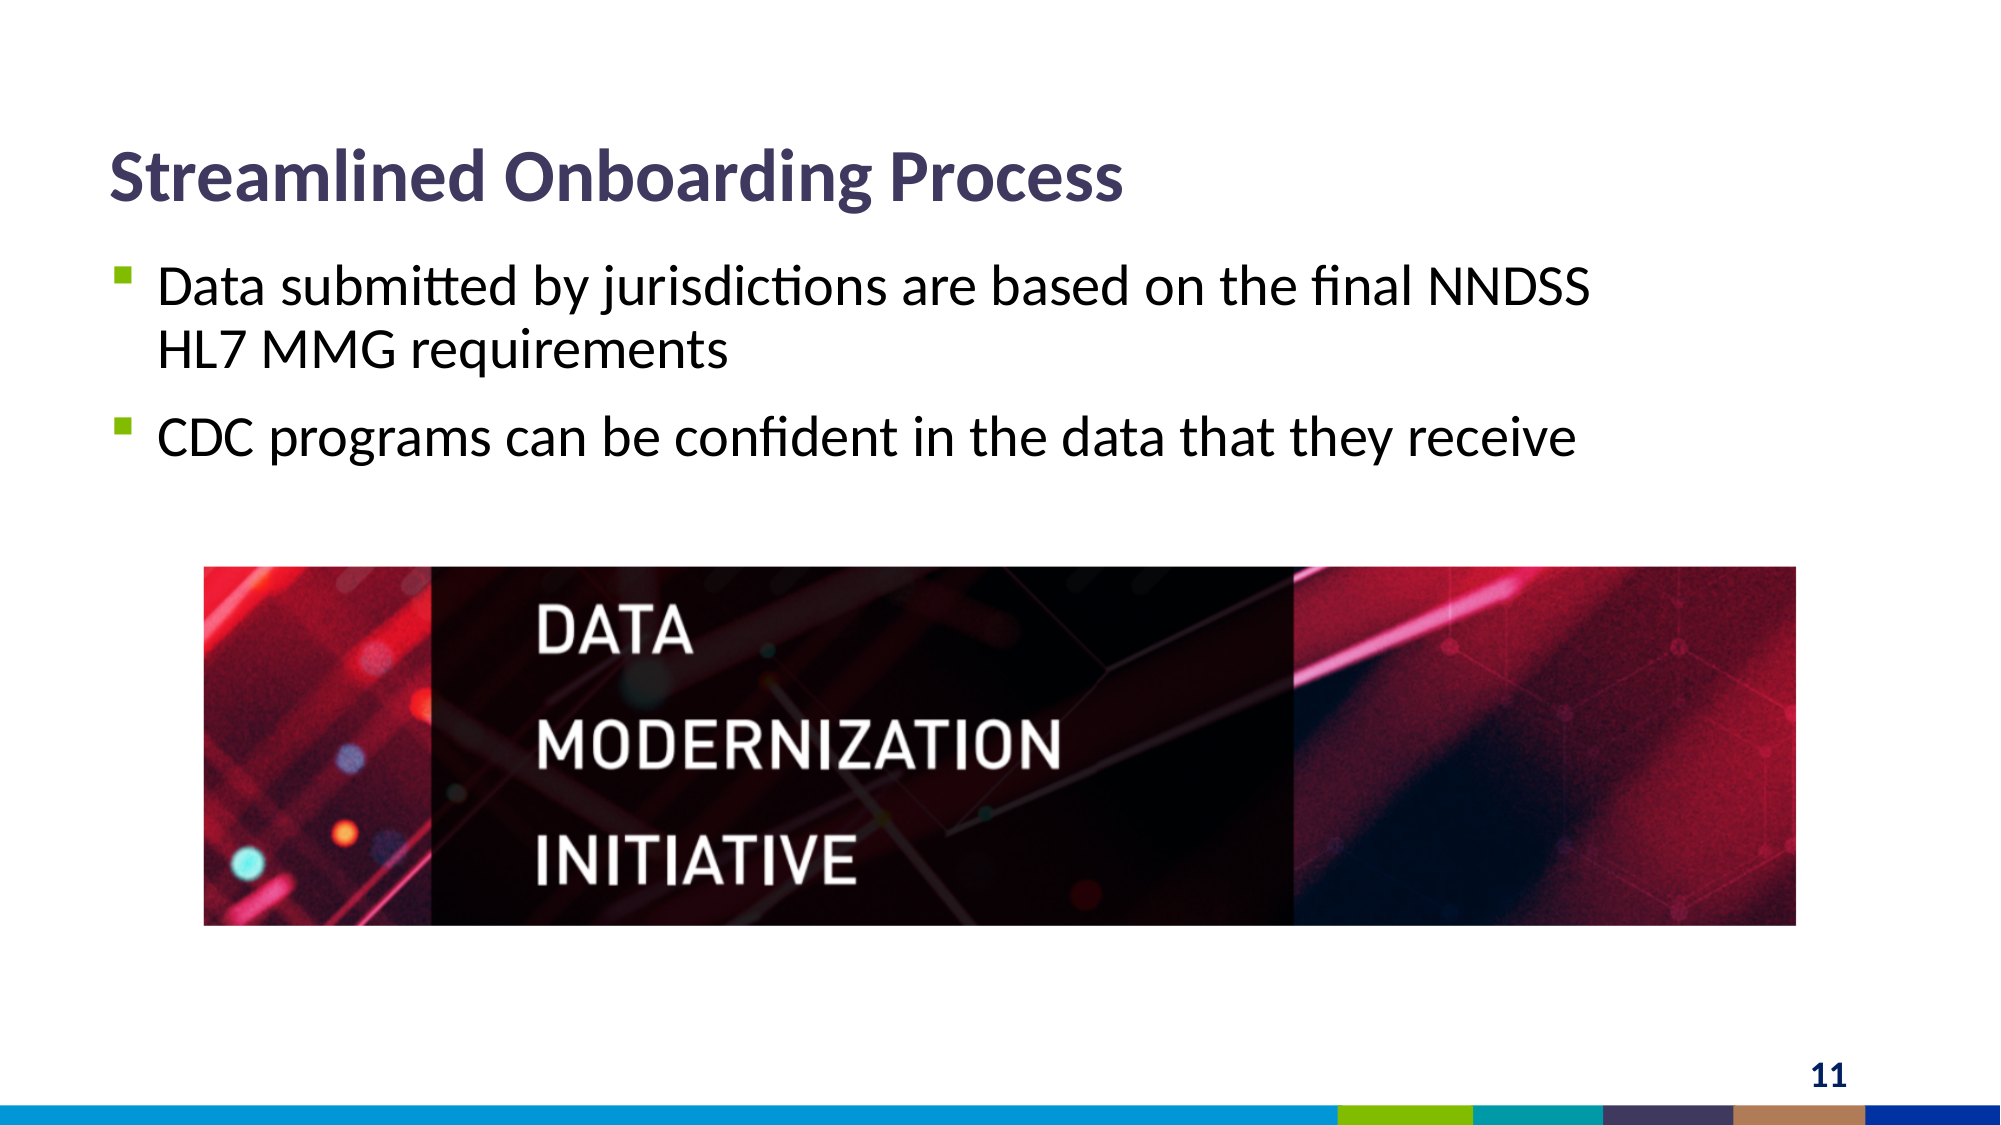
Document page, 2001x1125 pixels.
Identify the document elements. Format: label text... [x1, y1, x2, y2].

list Streamlined Onboarding Process Data submitted by jurisdictions are based on the final NNDSS HL7 MMG requirements CDC programs can be confident in the data that they receive [94, 129, 1694, 873]
picture [198, 562, 1802, 933]
title 11 [1412, 1042, 1863, 1103]
